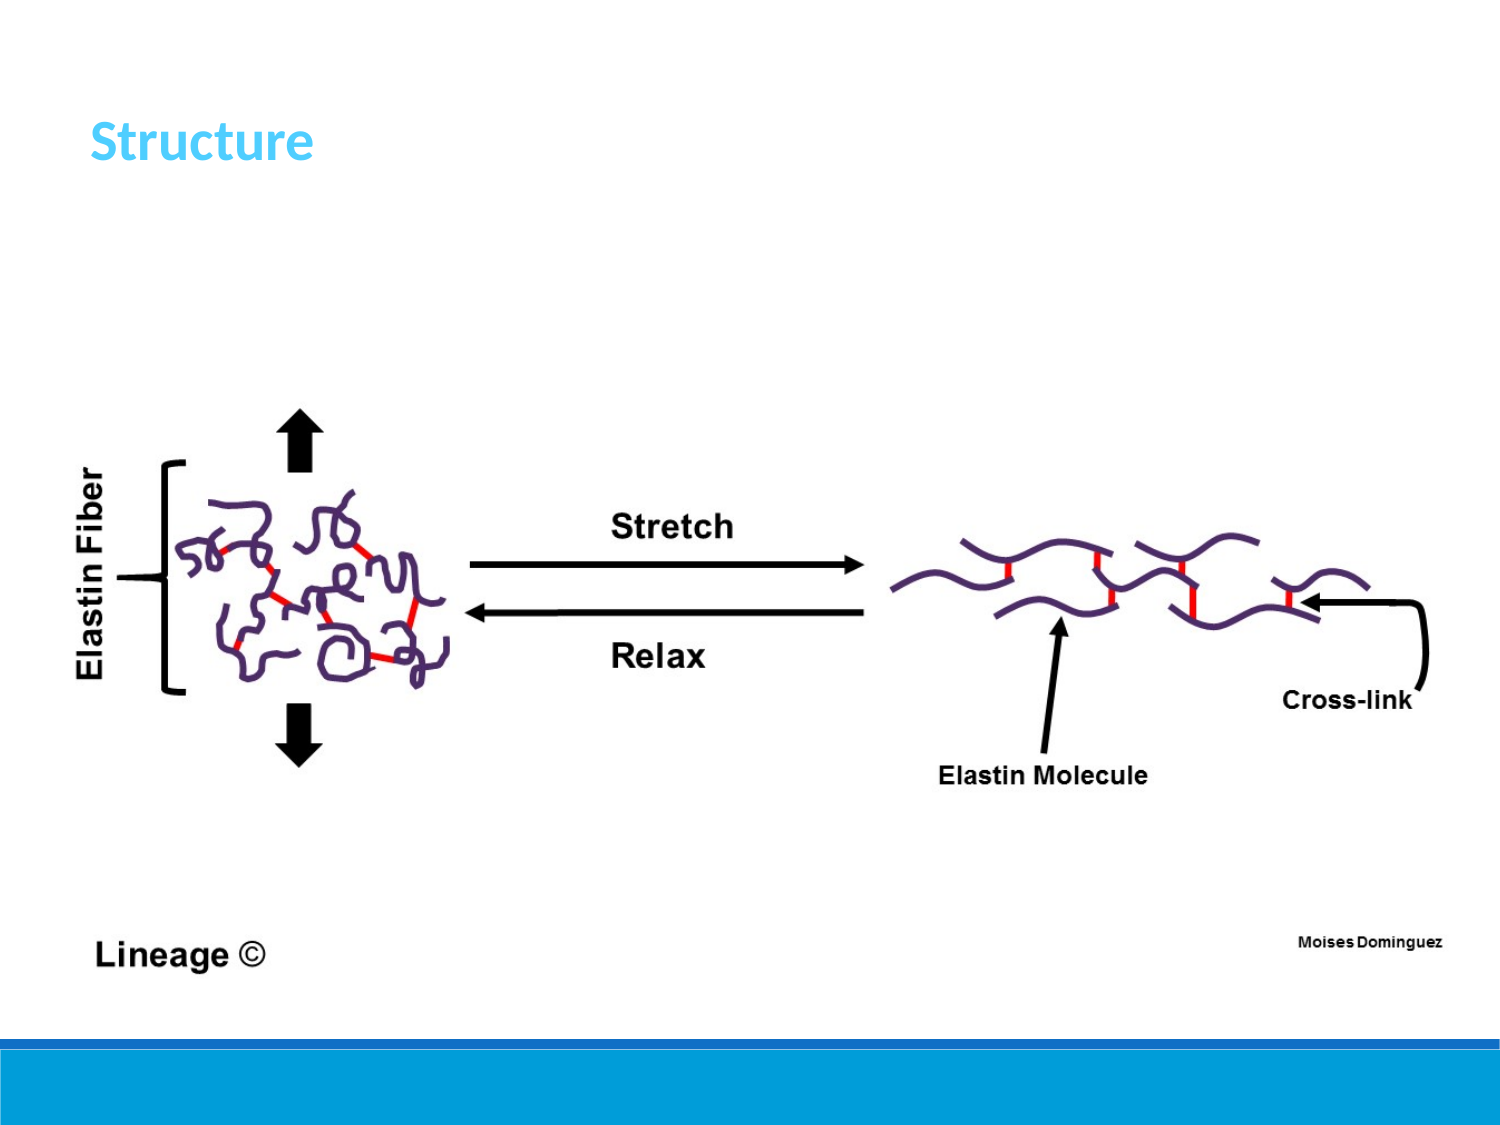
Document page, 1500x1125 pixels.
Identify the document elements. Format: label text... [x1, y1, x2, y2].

text_box Structure [75, 50, 1413, 180]
picture [31, 224, 1458, 1023]
